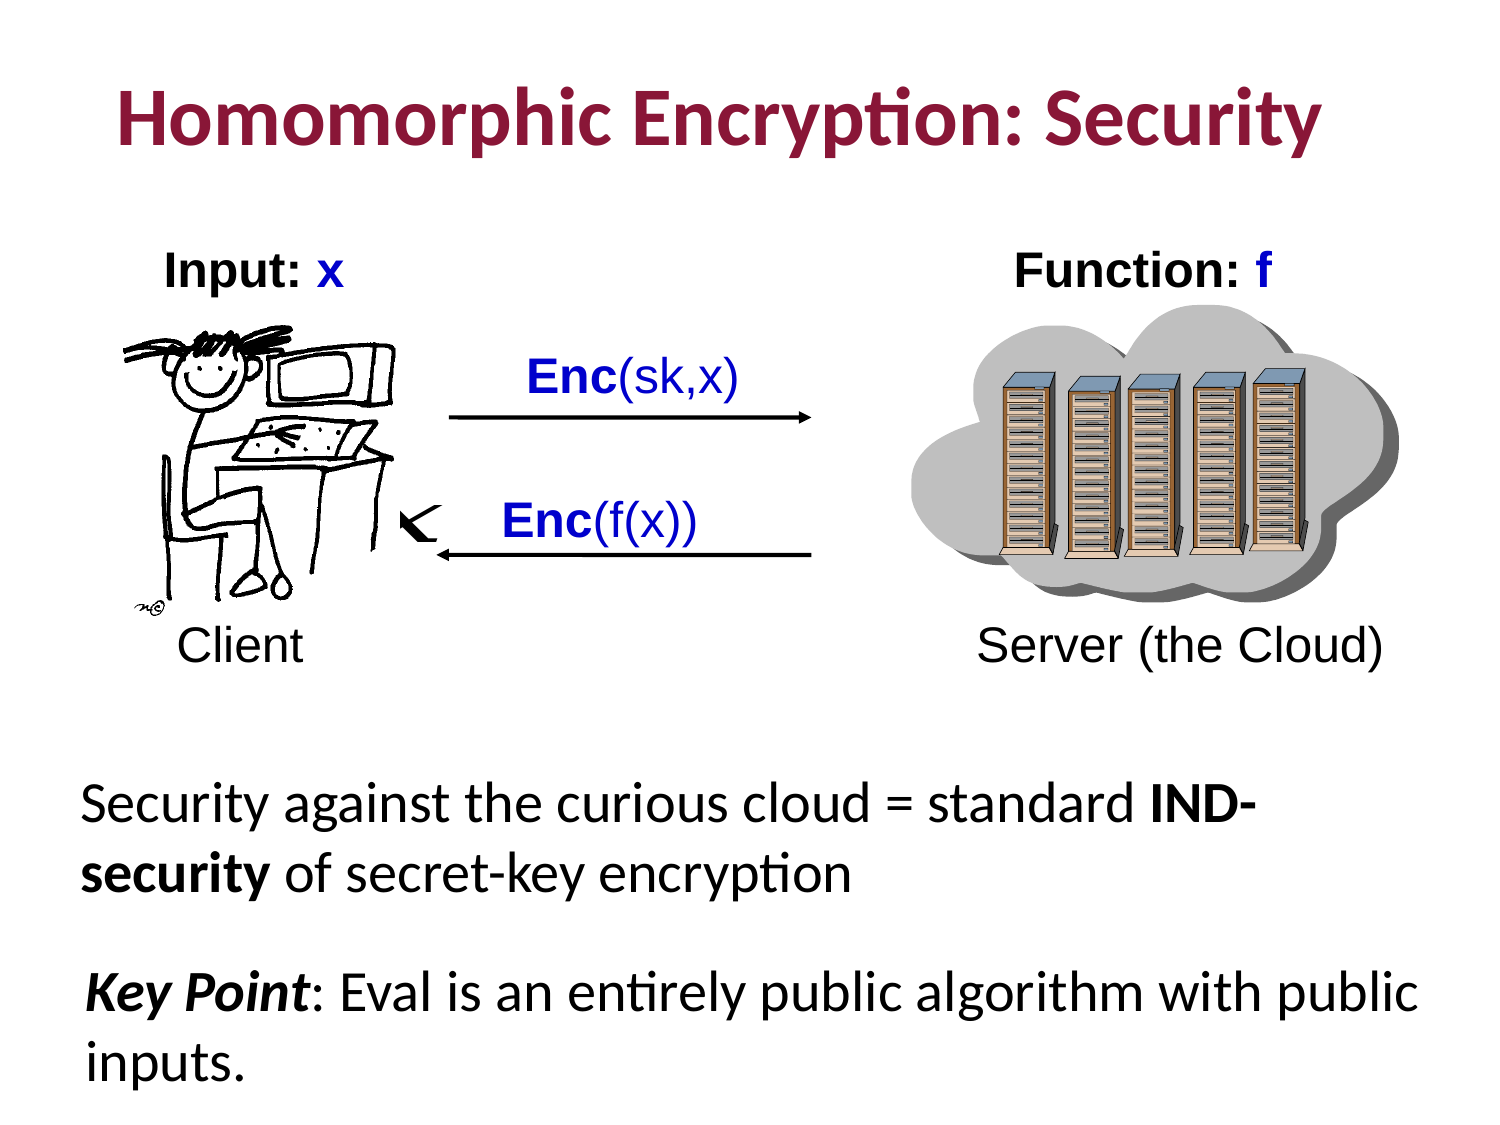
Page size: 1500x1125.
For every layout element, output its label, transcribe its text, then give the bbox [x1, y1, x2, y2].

text_box Enc(sk,x) [511, 329, 781, 418]
text_box Security against the curious cloud = standard IND-security of secret-key encryption [64, 739, 1430, 929]
text_box Server (the Cloud) [961, 592, 1449, 693]
text_box Homomorphic Encryption: Security [5, 54, 1436, 185]
picture [911, 304, 1400, 603]
text_box Enc(f(x)) [486, 479, 749, 555]
text_box Client [161, 627, 337, 693]
picture [123, 317, 400, 618]
text_box [436, 548, 486, 562]
text_box Key Point: Eval is an entirely public algorithm with public inputs. [70, 928, 1477, 1118]
text_box Function: f [998, 217, 1299, 303]
text_box [781, 411, 812, 424]
text_box Input: x [148, 217, 449, 318]
